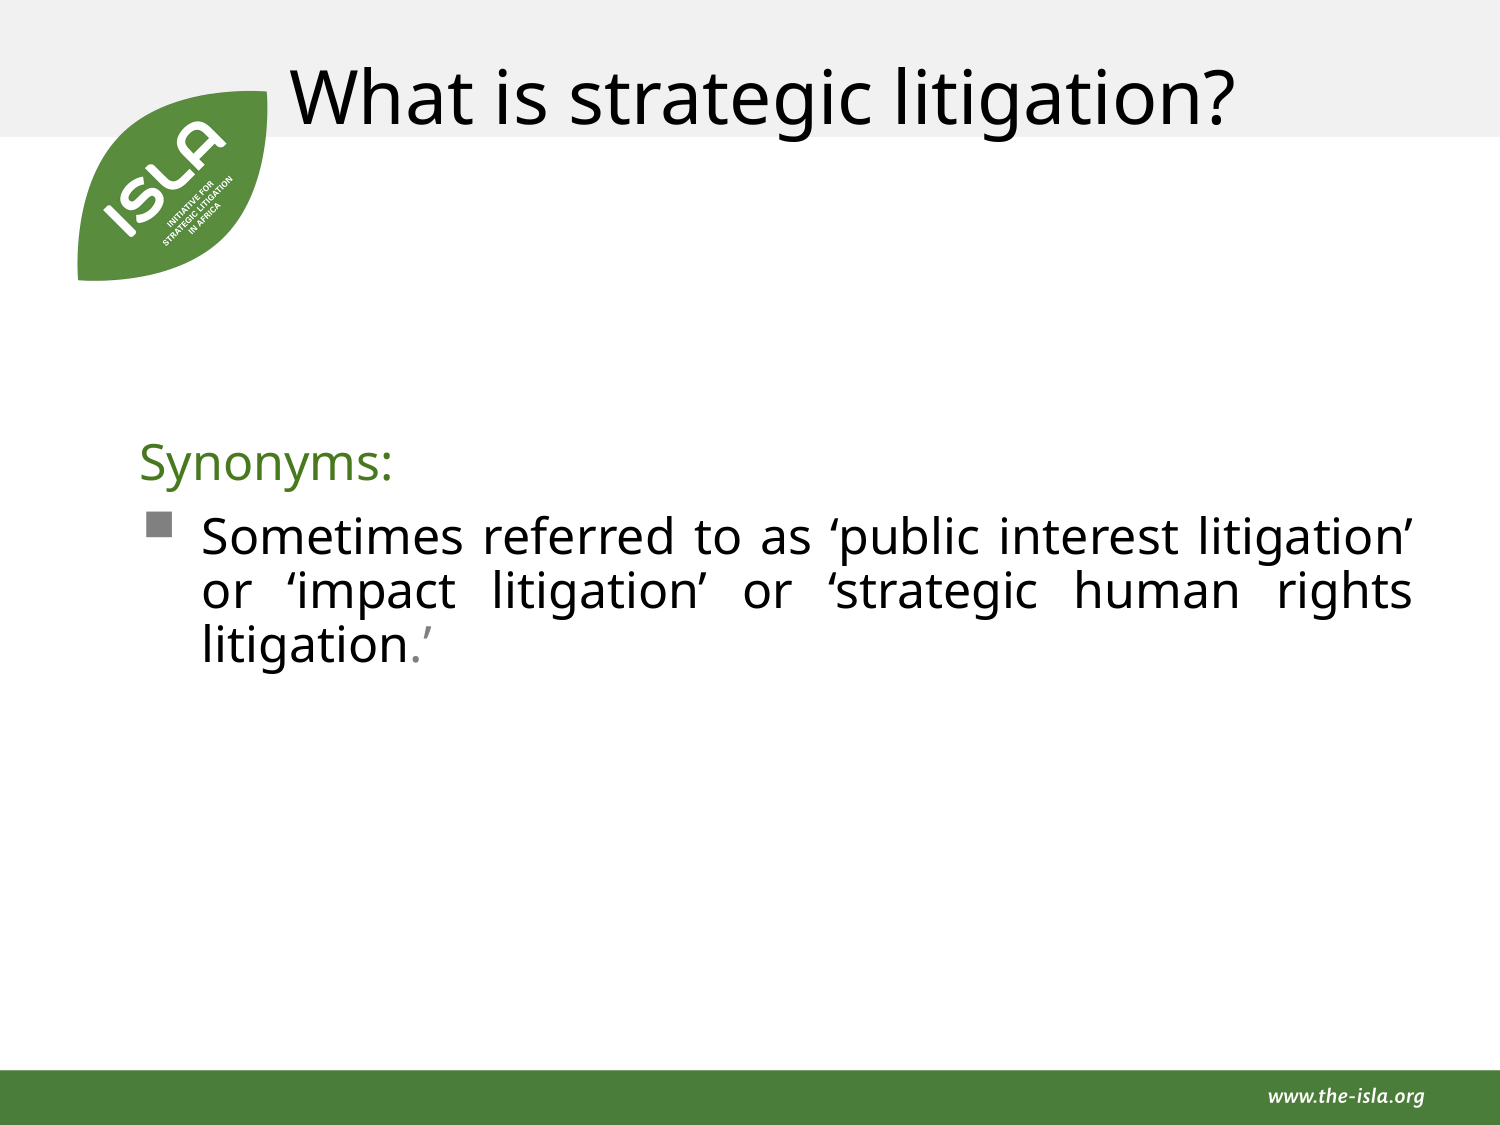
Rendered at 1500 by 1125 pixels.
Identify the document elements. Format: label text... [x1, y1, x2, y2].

picture [0, 0, 1500, 1125]
text_box What is strategic litigation? [274, 41, 1357, 121]
text_box Synonyms: Sometimes referred to as ‘public interest litigation’ or ‘impact litigation’ or ‘strategic human rights litigation.’ [124, 142, 1430, 1023]
